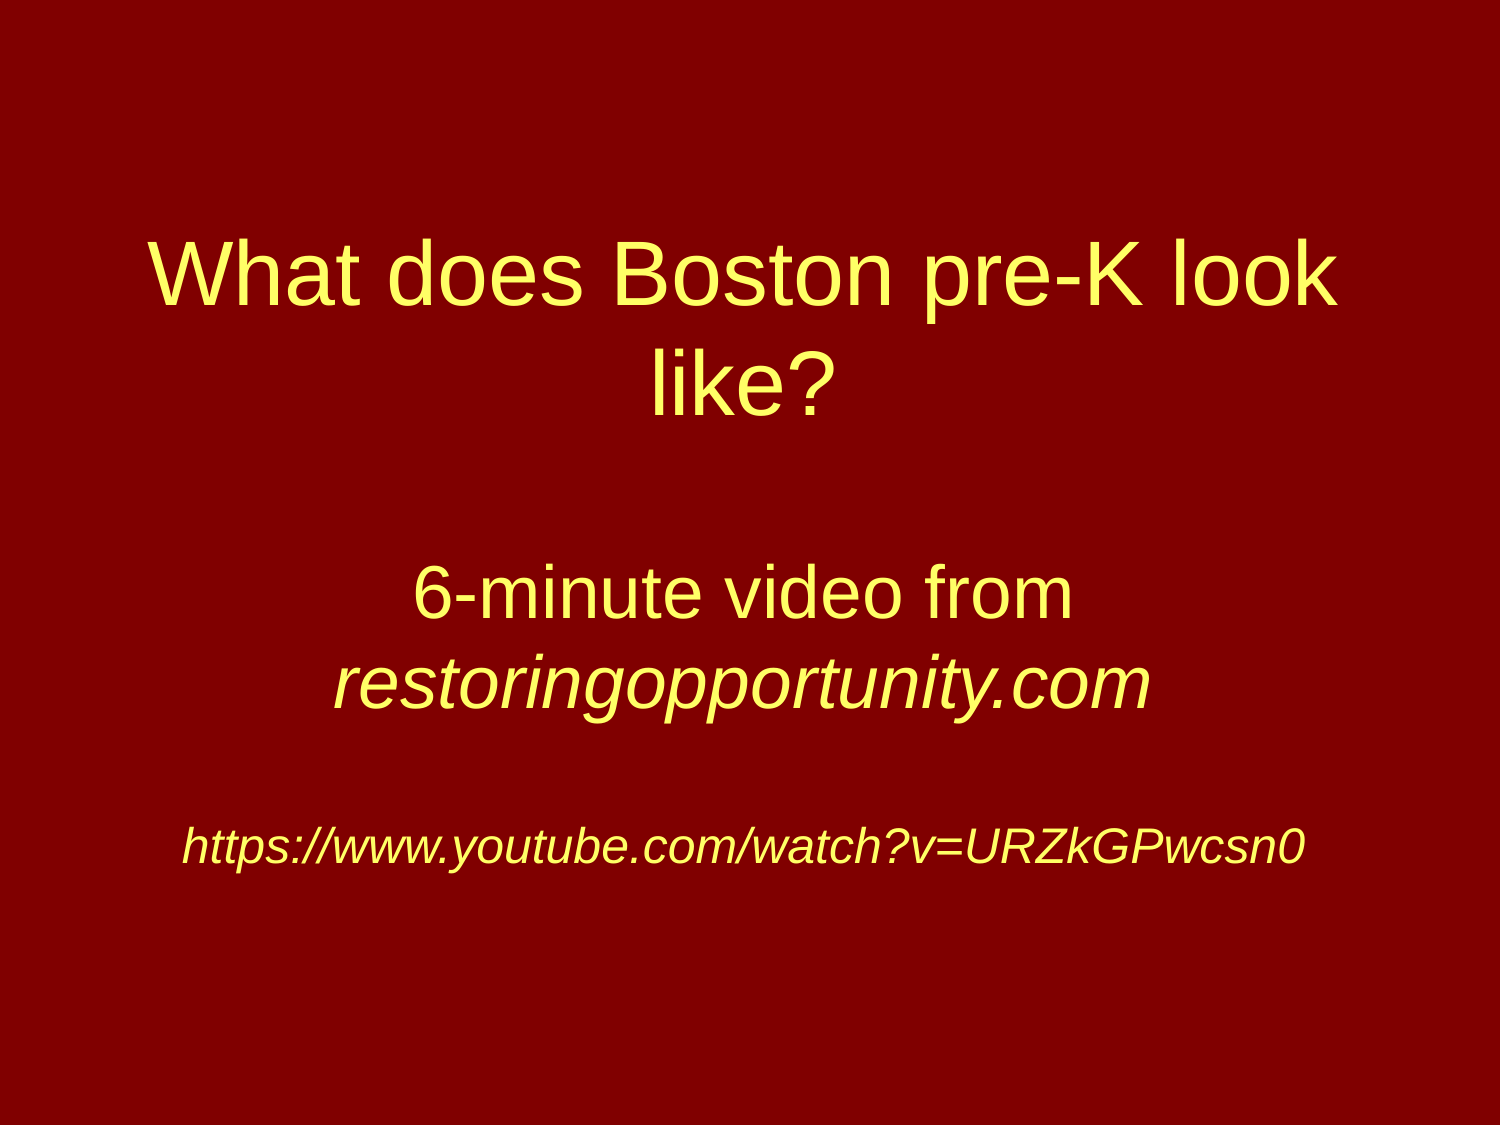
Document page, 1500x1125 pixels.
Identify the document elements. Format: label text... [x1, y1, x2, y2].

title What does Boston pre-K look like? 6-minute video from restoringopportunity.com https://www.youtube.com/watch?v=URZkGPwcsn0 [124, 199, 1363, 888]
